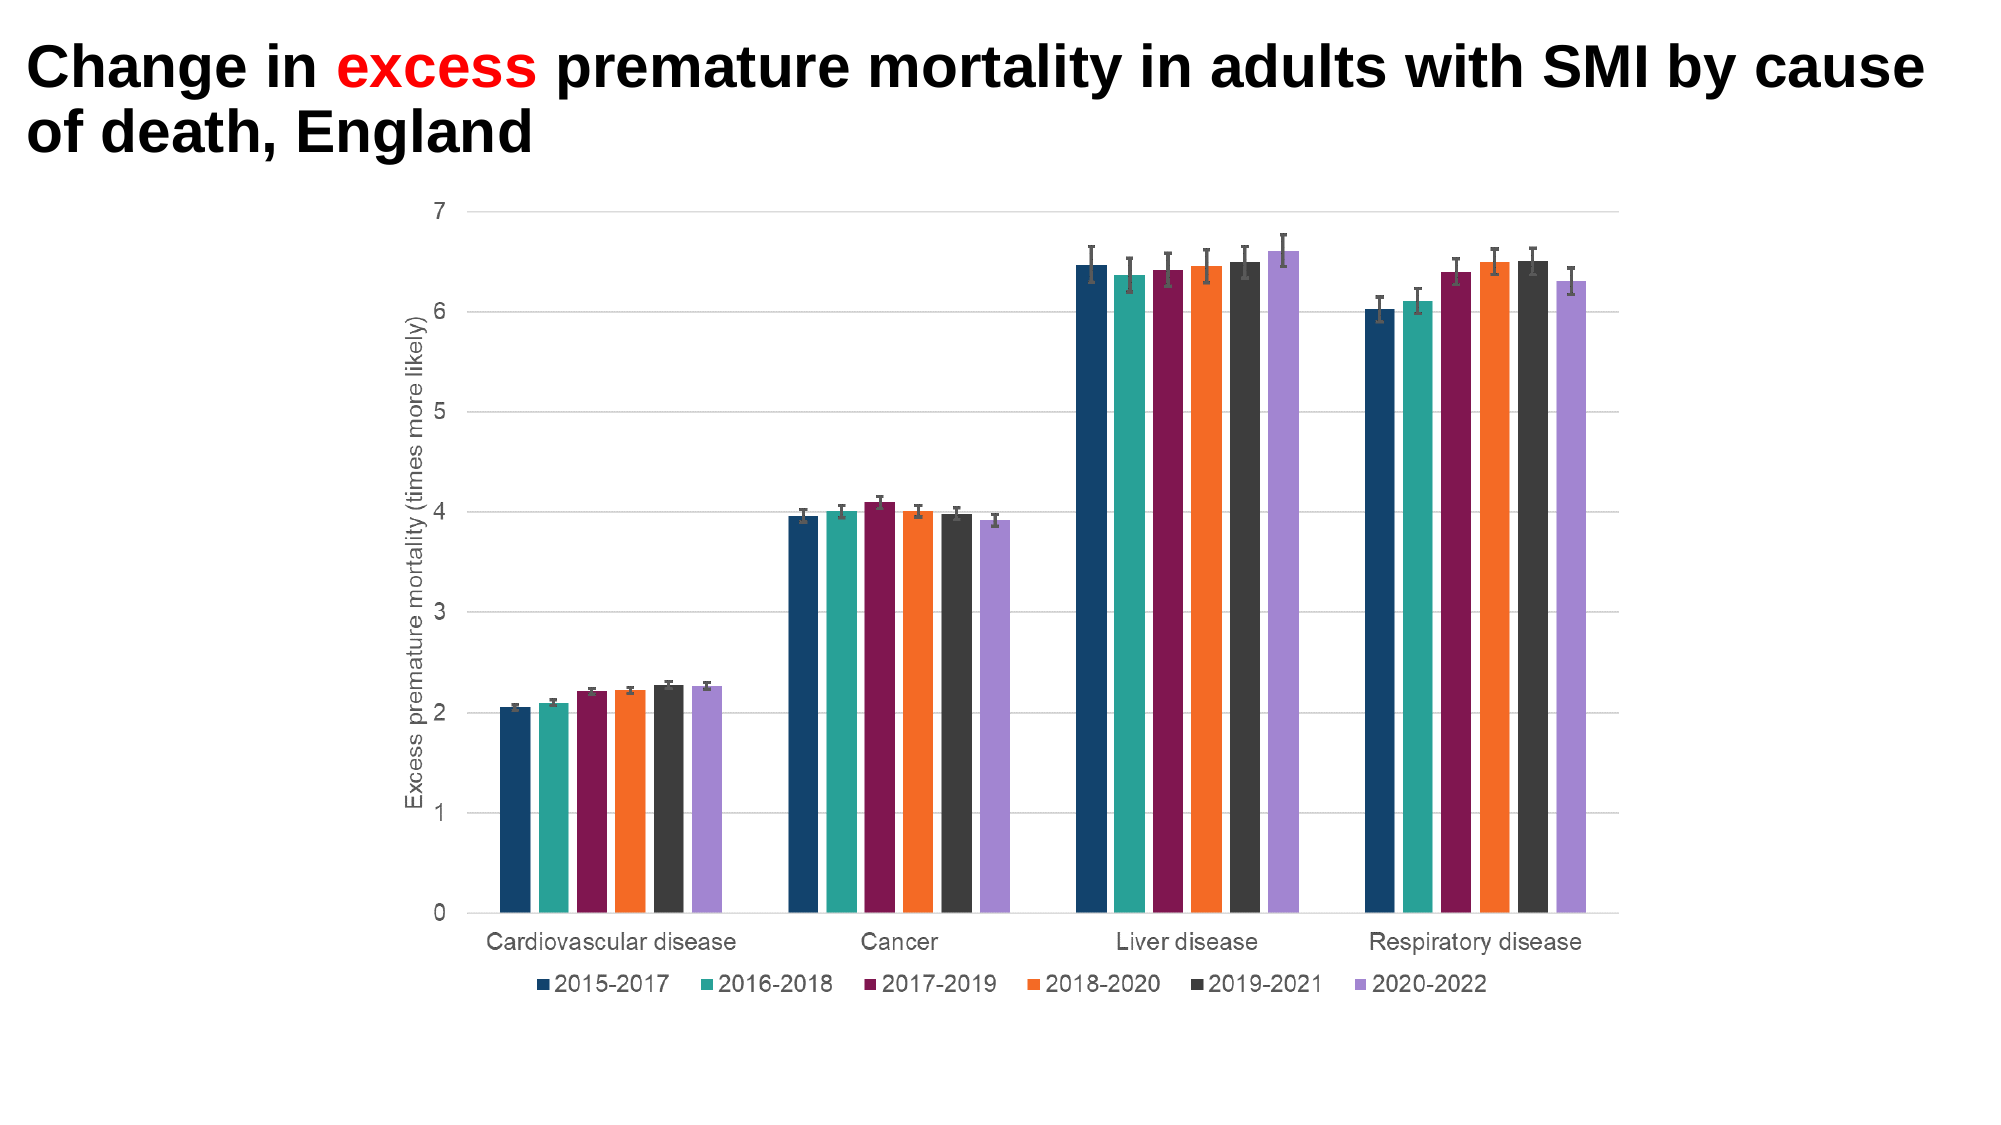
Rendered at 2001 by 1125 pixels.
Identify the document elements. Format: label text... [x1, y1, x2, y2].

picture [378, 189, 1638, 1013]
title Change in excess premature mortality in adults with SMI by cause of death, England [11, 27, 2000, 98]
